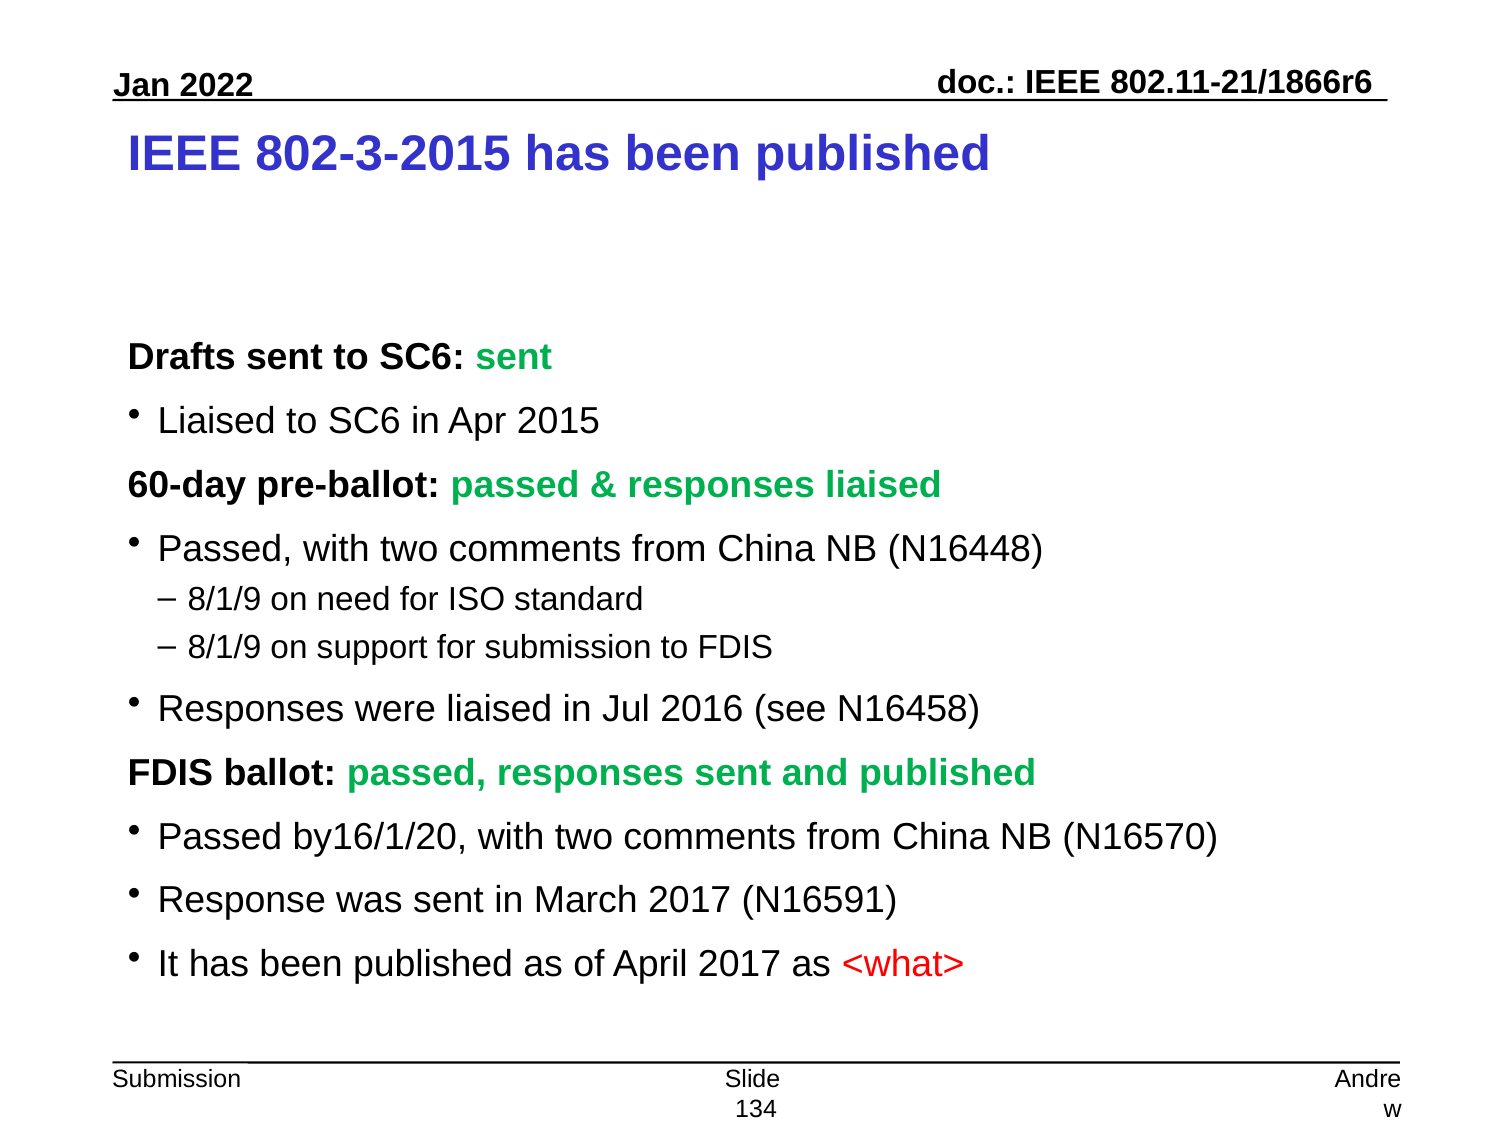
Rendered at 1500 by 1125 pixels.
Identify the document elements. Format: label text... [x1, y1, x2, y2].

list Drafts sent to SC6: sent Liaised to SC6 in Apr 2015 60-day pre-ballot: passed & responses liaised Passed, with two comments from China NB (N16448) 8/1/9 on need for ISO standard 8/1/9 on support for submission to FDIS Responses were liaised in Jul 2016 (see N16458) FDIS ballot: passed, responses sent and published Passed by16/1/20, with two comments from China NB (N16570) Response was sent in March 2017 (N16591) It has been published as of April 2017 as <what> [112, 324, 1388, 1000]
slide_number Slide 134 [709, 1061, 803, 1093]
footer Andrew Myles, Cisco [1320, 1061, 1402, 1093]
title IEEE 802-3-2015 has been published [112, 112, 1388, 288]
